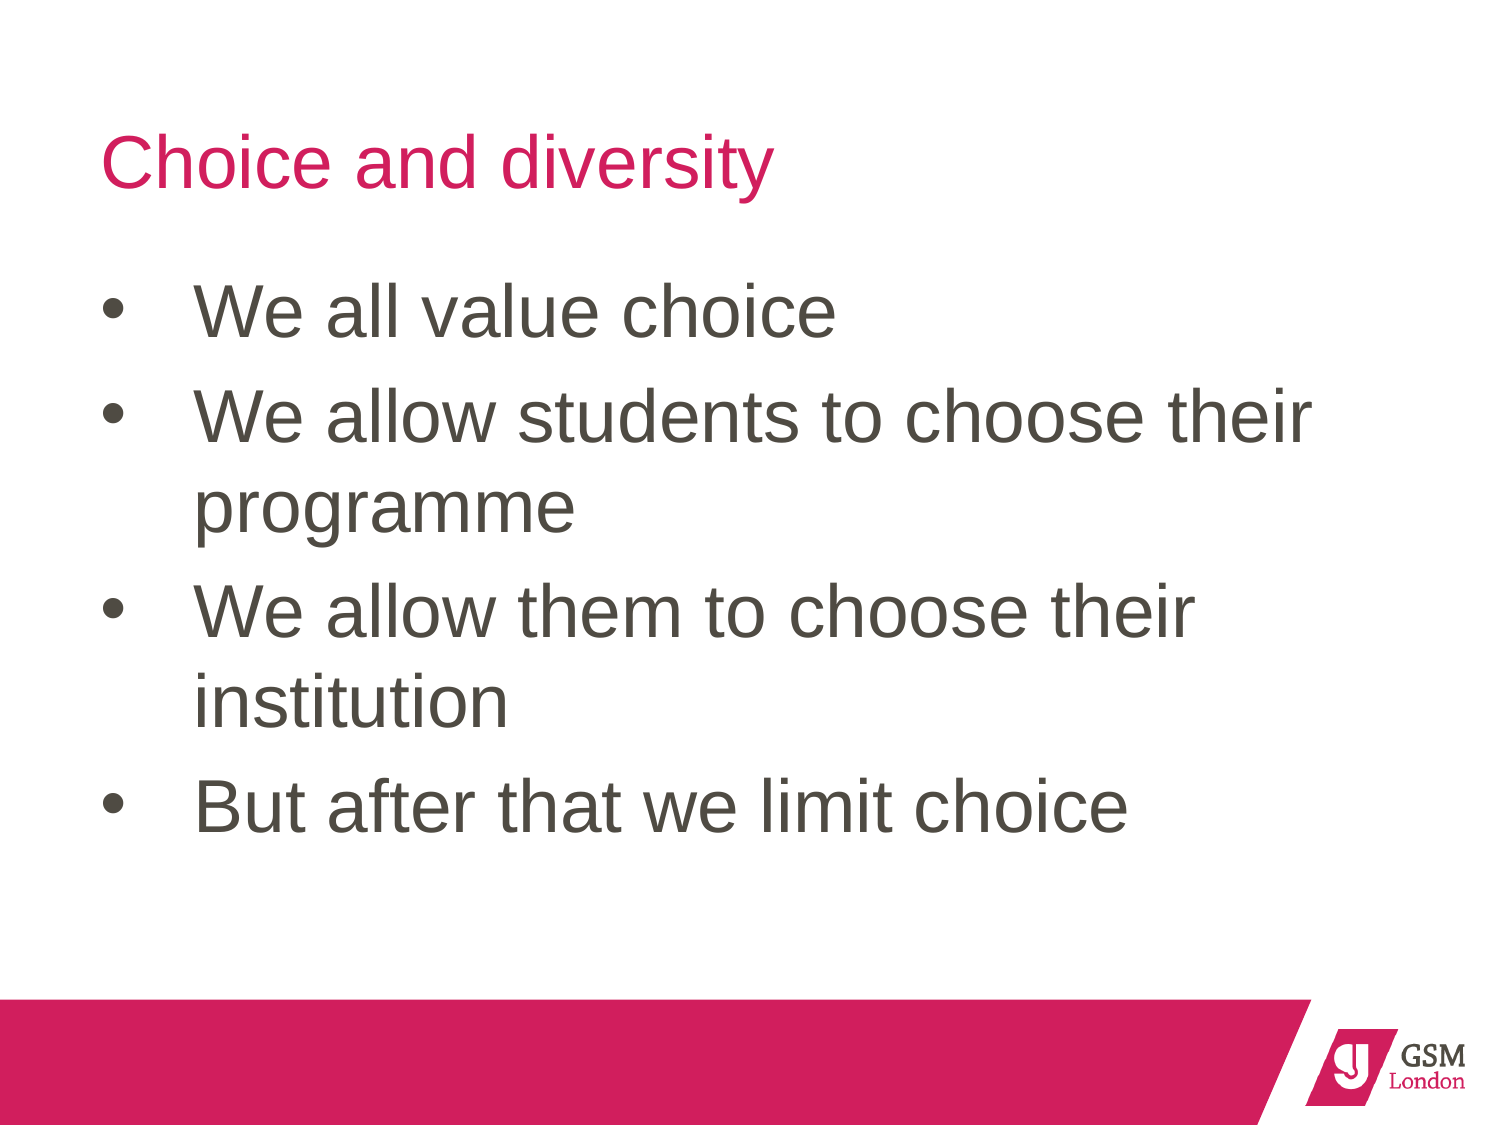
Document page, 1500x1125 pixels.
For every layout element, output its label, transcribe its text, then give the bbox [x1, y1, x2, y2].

list We all value choice We allow students to choose their programme We allow them to choose their institution But after that we limit choice [100, 255, 1400, 976]
picture [1305, 1029, 1465, 1106]
title Choice and diversity [100, 113, 1400, 220]
